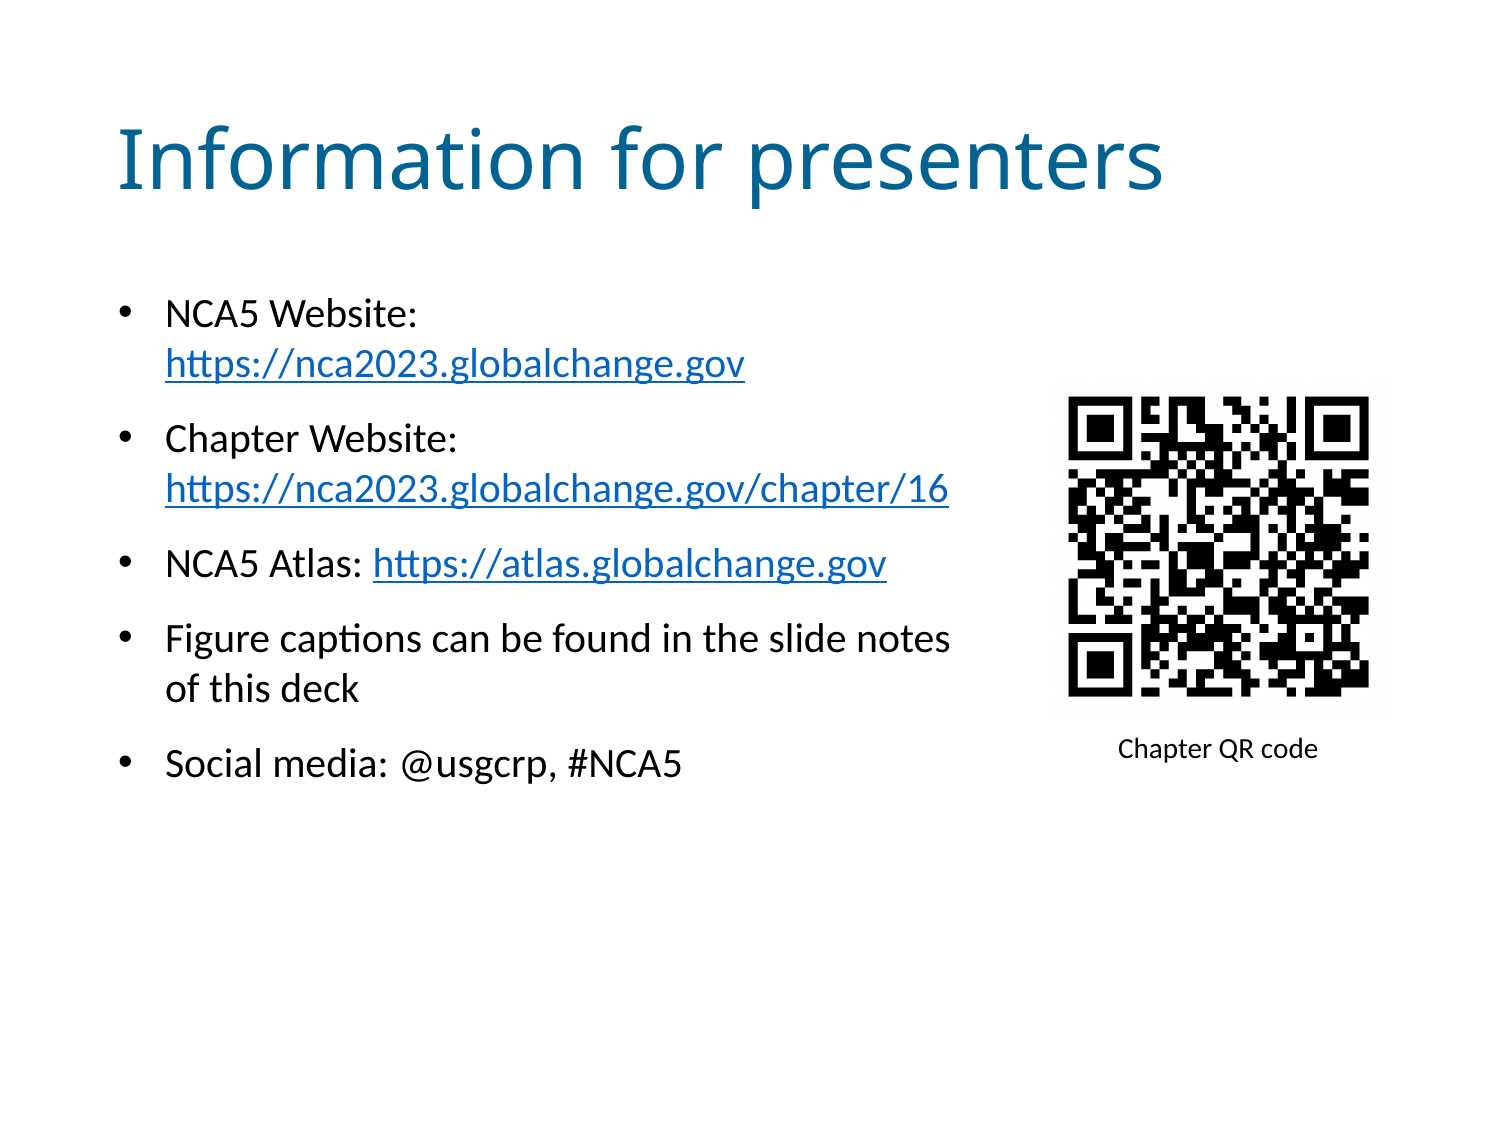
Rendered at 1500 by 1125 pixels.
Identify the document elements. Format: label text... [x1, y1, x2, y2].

list NCA5 Website: https://nca2023.globalchange.gov Chapter Website: https://nca2023.globalchange.gov/chapter/16 NCA5 Atlas: https://atlas.globalchange.gov Figure captions can be found in the slide notes of this deck Social media: @usgcrp, #NCA5 [103, 278, 973, 1014]
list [1049, 378, 1387, 716]
